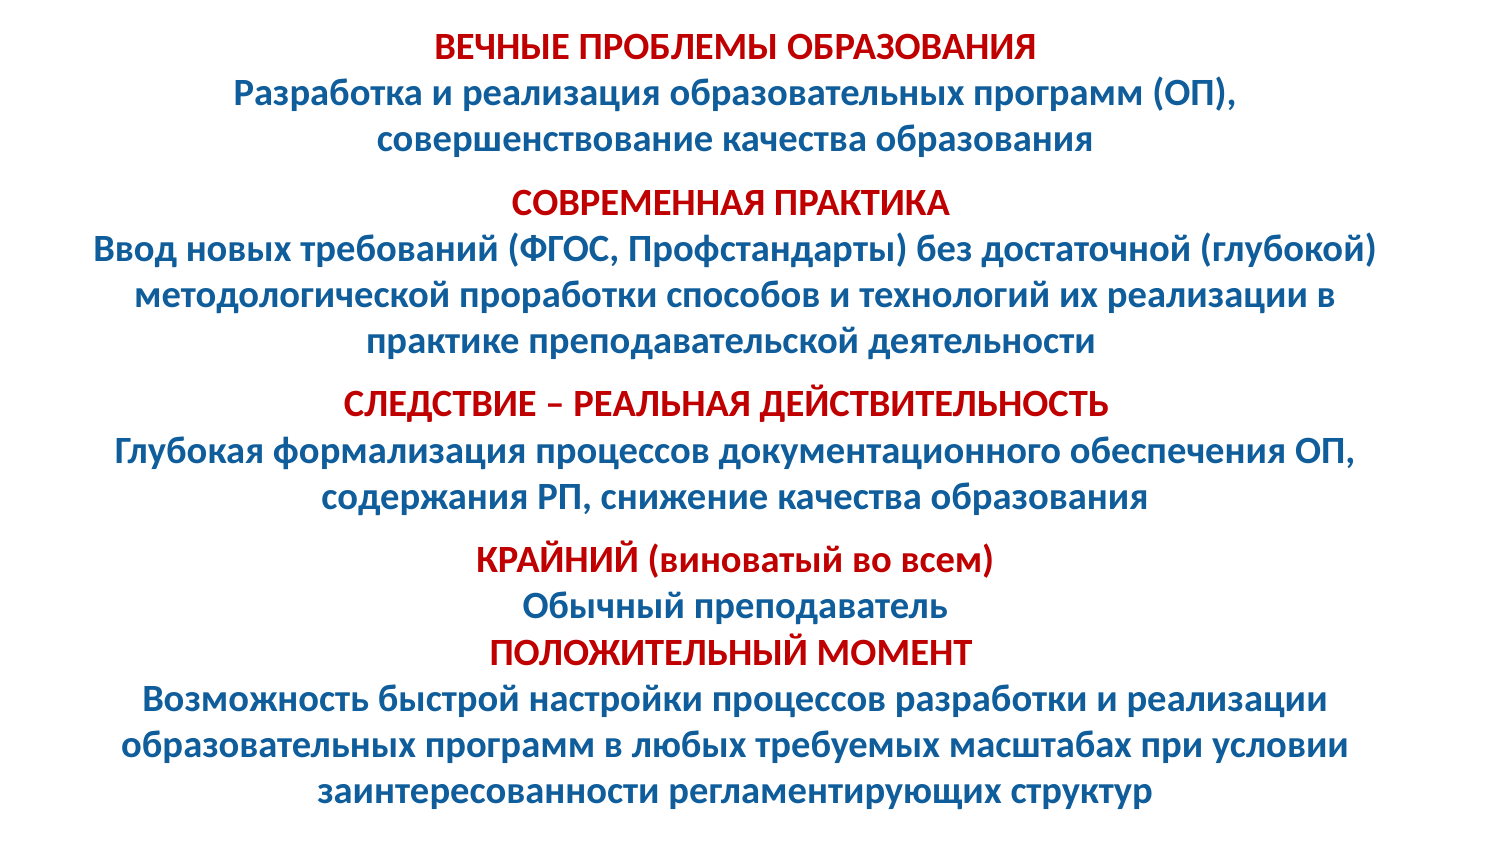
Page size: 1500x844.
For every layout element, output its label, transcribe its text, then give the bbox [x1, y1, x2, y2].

text_box ВЕЧНЫЕ ПРОБЛЕМЫ ОБРАЗОВАНИЯ Разработка и реализация образовательных программ (ОП), совершенствование качества образования СОВРЕМЕННАЯ ПРАКТИКА Ввод новых требований (ФГОС, Профстандарты) без достаточной (глубокой) методологической проработки способов и технологий их реализации в практике преподавательской деятельности СЛЕДСТВИЕ – РЕАЛЬНАЯ ДЕЙСТВИТЕЛЬНОСТЬ Глубокая формализация процессов документационного обеспечения ОП, содержания РП, снижение качества образования КРАЙНИЙ (виноватый во всем) Обычный преподаватель ПОЛОЖИТЕЛЬНЫЙ МОМЕНТ Возможность быстрой настройки процессов разработки и реализации образовательных программ в любых требуемых масштабах при условии заинтересованности регламентирующих структур [60, 8, 1411, 824]
